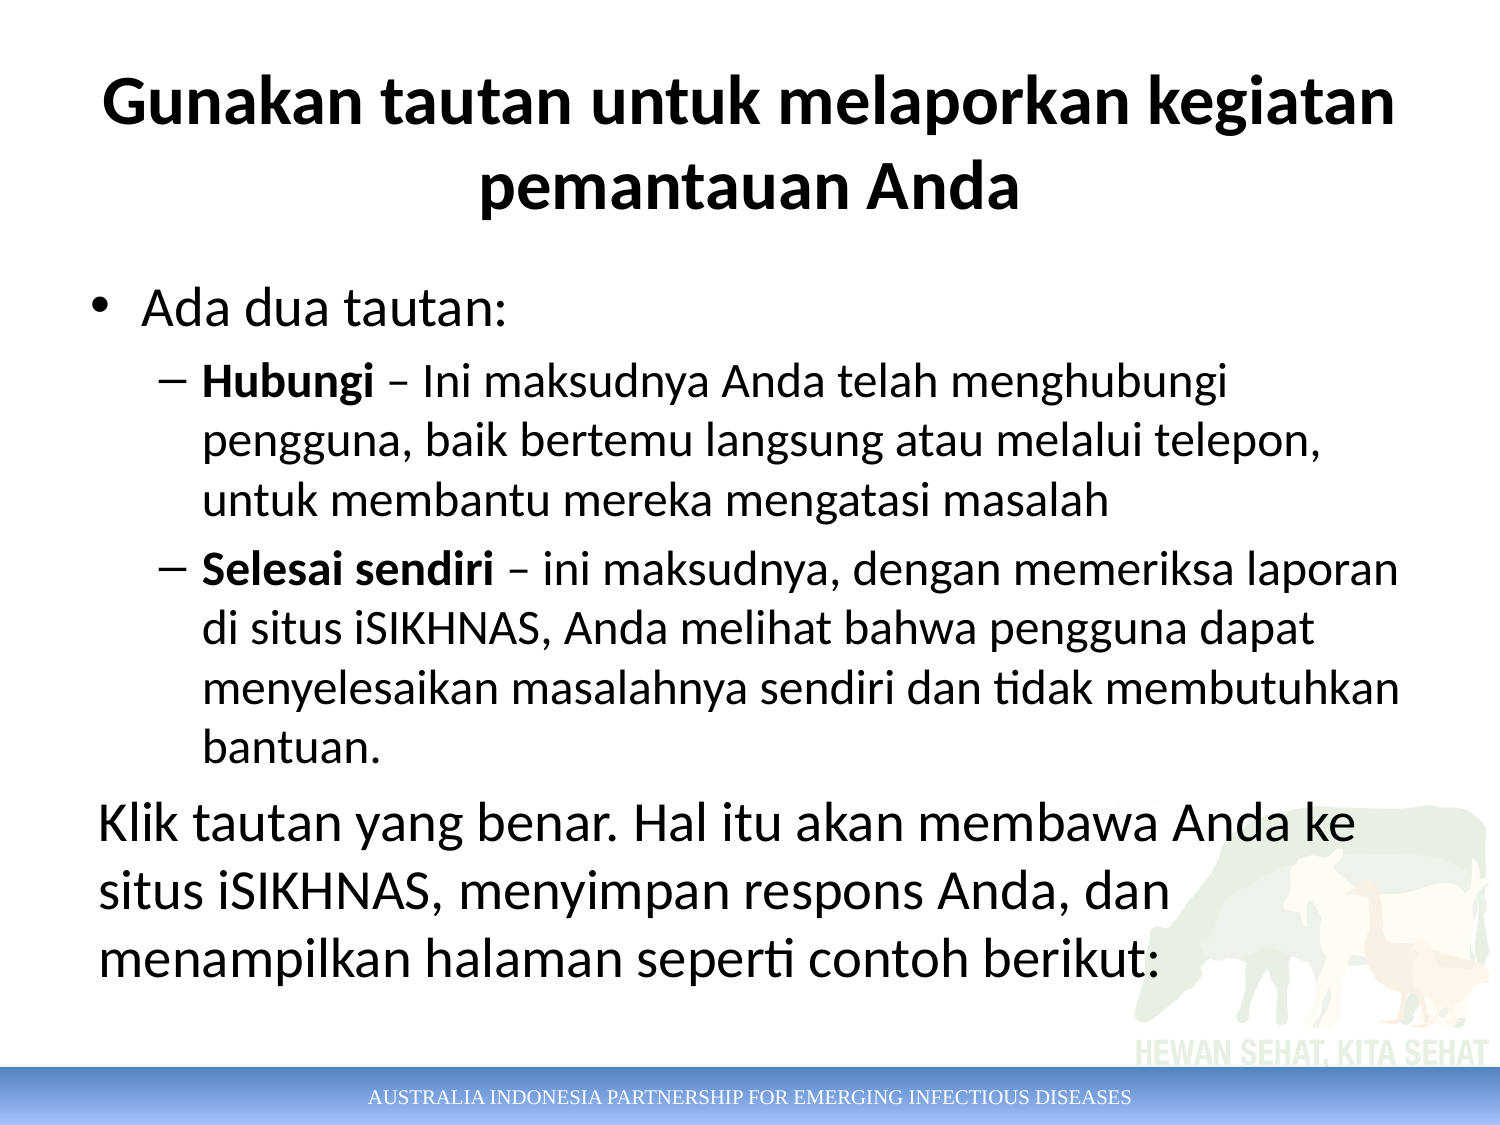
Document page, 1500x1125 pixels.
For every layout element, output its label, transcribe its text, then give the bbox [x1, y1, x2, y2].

title Gunakan tautan untuk melaporkan kegiatan pemantauan Anda [75, 45, 1425, 233]
list Ada dua tautan: Hubungi – Ini maksudnya Anda telah menghubungi pengguna, baik bertemu langsung atau melalui telepon, untuk membantu mereka mengatasi masalah Selesai sendiri – ini maksudnya, dengan memeriksa laporan di situs iSIKHNAS, Anda melihat bahwa pengguna dapat menyelesaikan masalahnya sendiri dan tidak membutuhkan bantuan. Klik tautan yang benar. Hal itu akan membawa Anda ke situs iSIKHNAS, menyimpan respons Anda, dan menampilkan halaman seperti contoh berikut: [75, 262, 1425, 1005]
